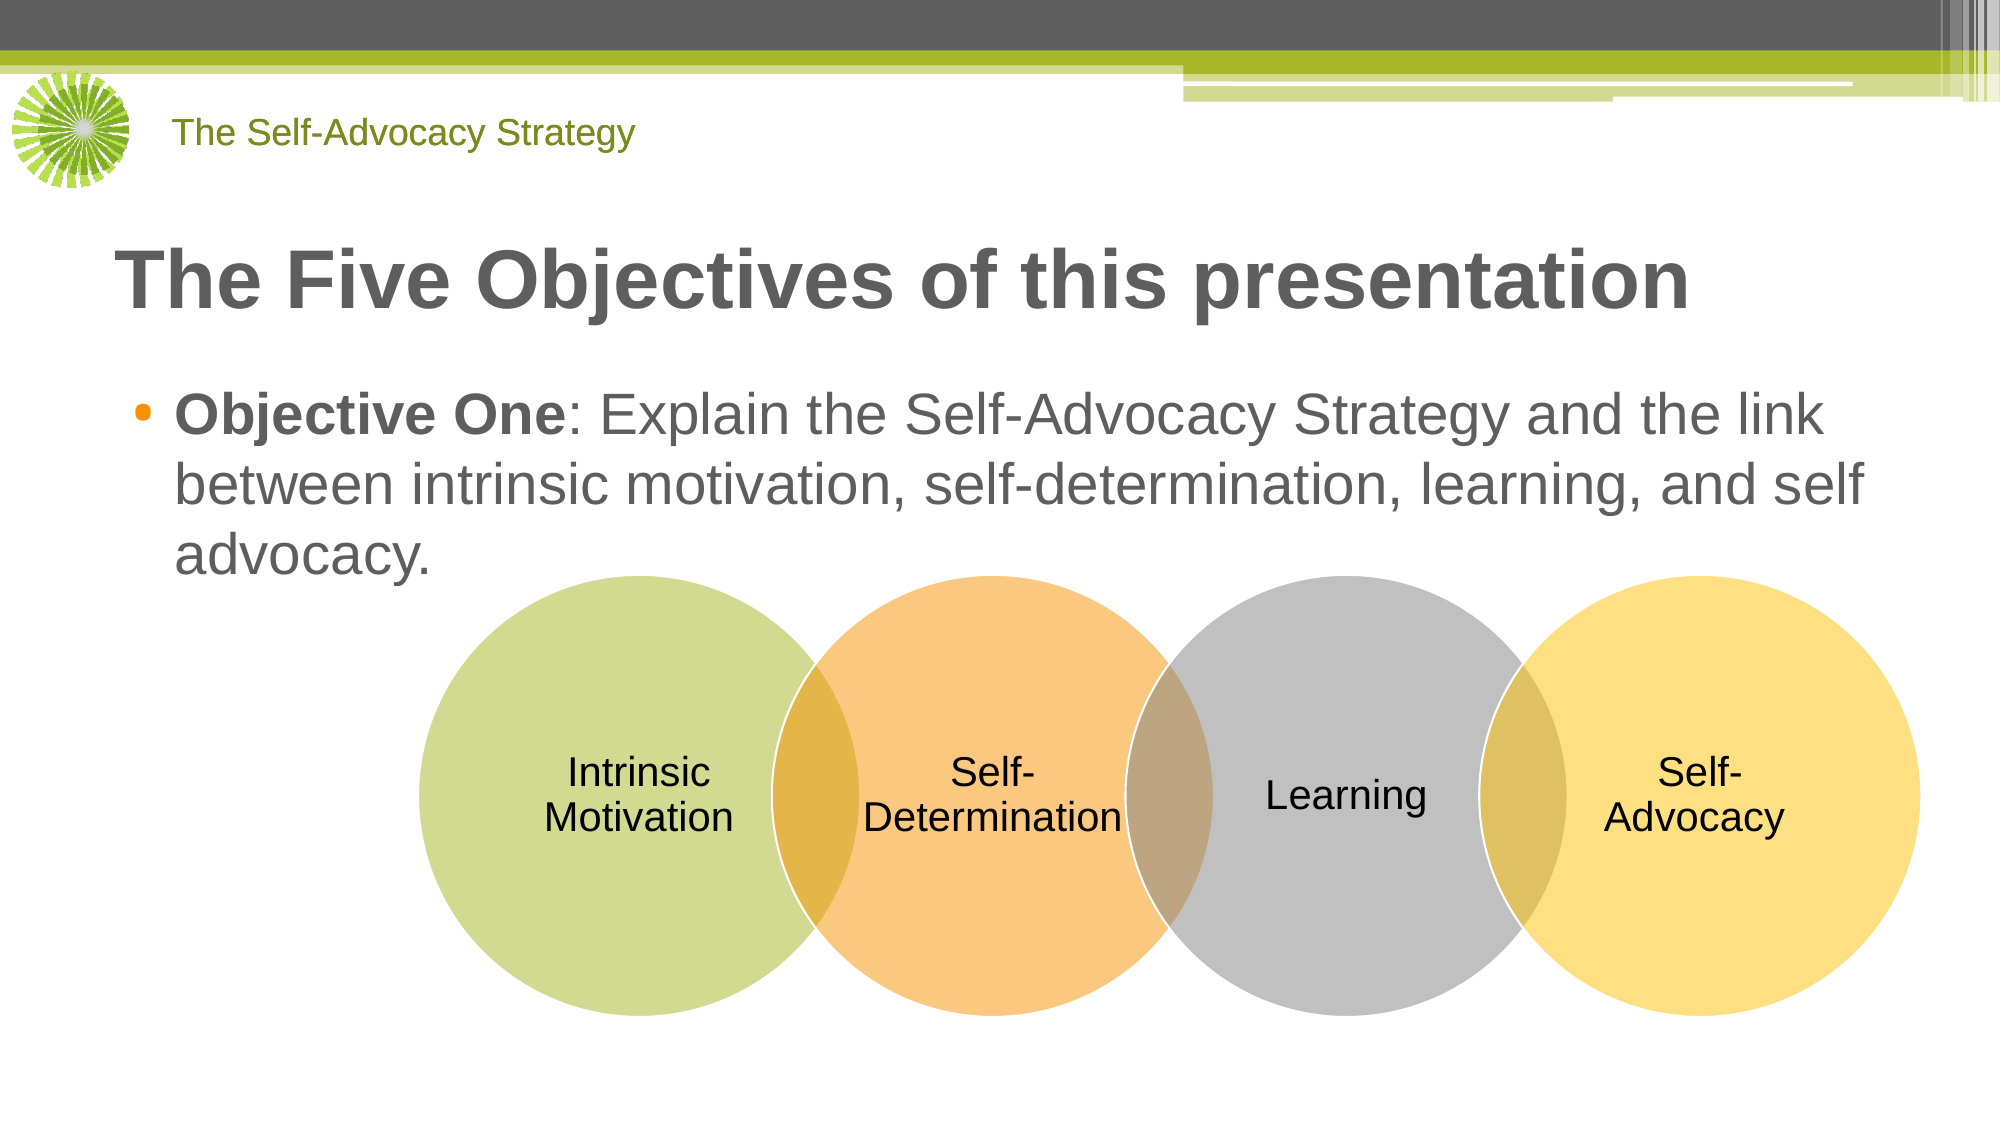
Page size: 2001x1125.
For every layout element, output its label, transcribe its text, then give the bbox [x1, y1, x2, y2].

picture [12, 71, 129, 188]
list Objective One: Explain the Self-Advocacy Strategy and the link between intrinsic motivation, self-determination, learning, and self advocacy. [99, 368, 1900, 635]
title The Five Objectives of this presentation [99, 187, 1900, 363]
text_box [417, 485, 1922, 1107]
